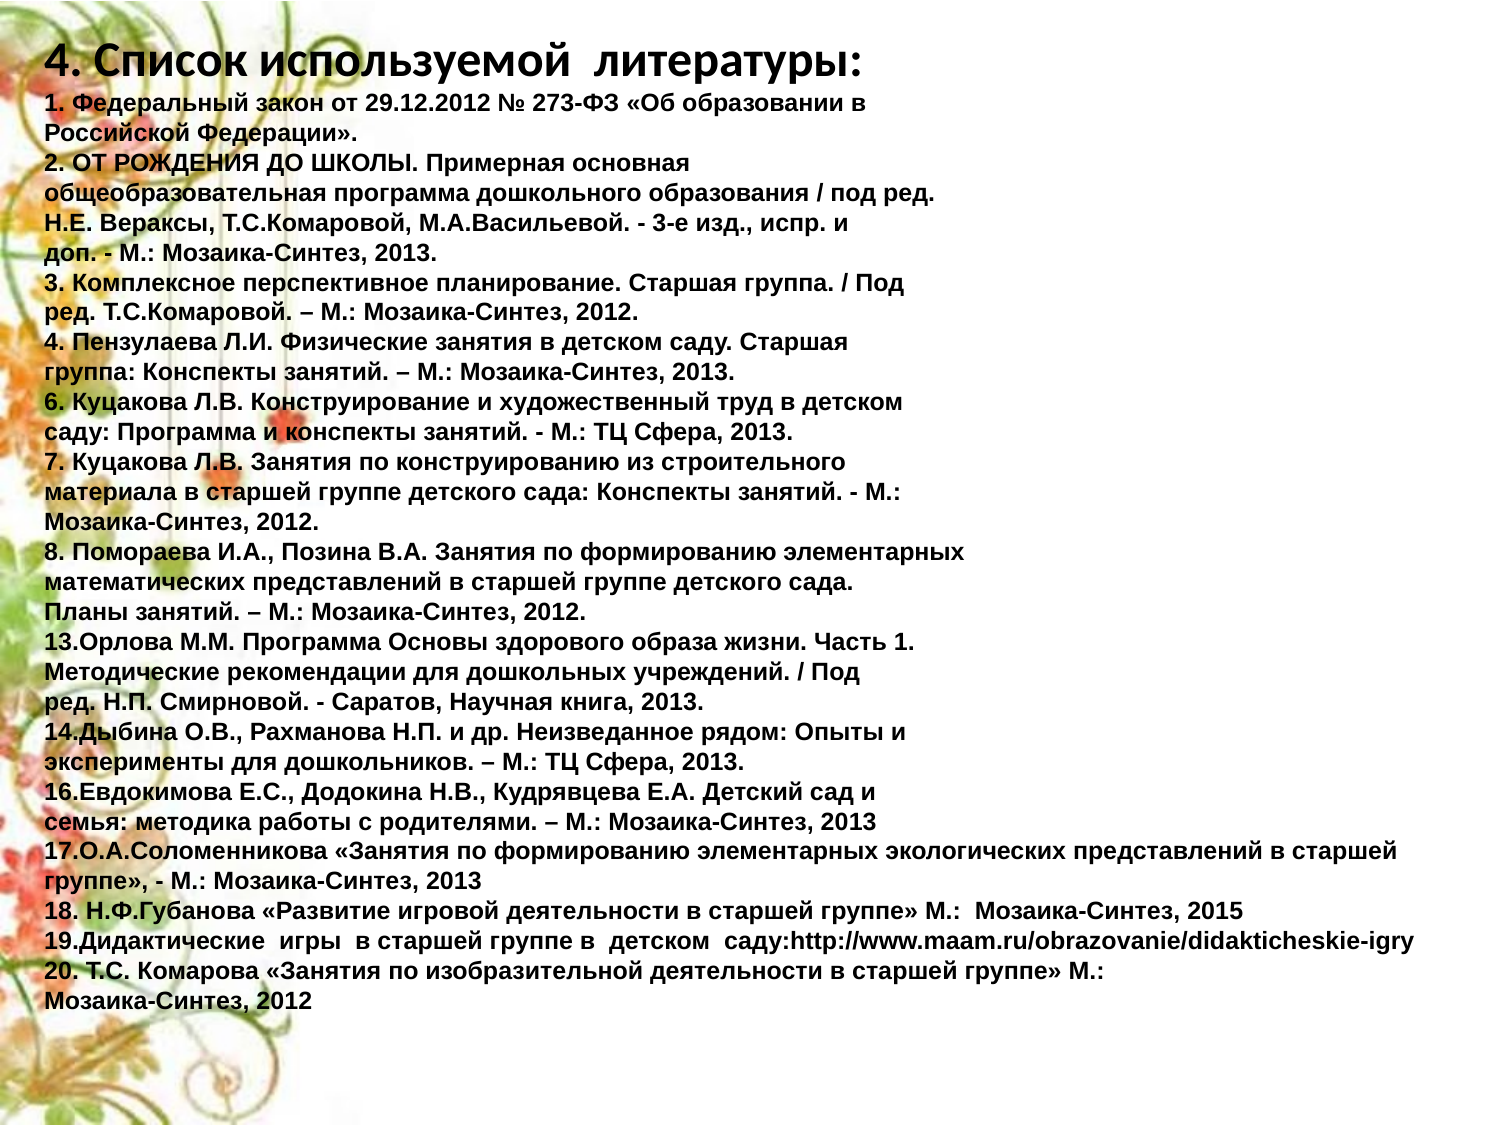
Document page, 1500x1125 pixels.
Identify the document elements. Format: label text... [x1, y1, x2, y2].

text_box 4. Список используемой литературы: 1. Федеральный закон от 29.12.2012 № 273-ФЗ «Об образовании в Российской Федерации». 2. ОТ РОЖДЕНИЯ ДО ШКОЛЫ. Примерная основная общеобразовательная программа дошкольного образования / под ред. Н.Е. Вераксы, Т.С.Комаровой, М.А.Васильевой. - 3-е изд., испр. и доп. - М.: Мозаика-Синтез, 2013. 3. Комплексное перспективное планирование. Старшая группа. / Под ред. Т.С.Комаровой. – М.: Мозаика-Синтез, 2012. 4. Пензулаева Л.И. Физические занятия в детском саду. Старшая группа: Конспекты занятий. – М.: Мозаика-Синтез, 2013. 6. Куцакова Л.В. Конструирование и художественный труд в детском саду: Программа и конспекты занятий. - М.: ТЦ Сфера, 2013. 7. Куцакова Л.В. Занятия по конструированию из строительного материала в старшей группе детского сада: Конспекты занятий. - М.: Мозаика-Синтез, 2012. 8. Помораева И.А., Позина В.А. Занятия по формированию элементарных математических представлений в старшей группе детского сада. Планы занятий. – М.: Мозаика-Синтез, 2012. 13.Орлова М.М. Программа Основы здорового образа жизни. Часть 1. Методические рекомендации для дошкольных учреждений. / Под ред. Н.П. Смирновой. - Саратов, Научная книга, 2013. 14.Дыбина О.В., Рахманова Н.П. и др. Неизведанное рядом: Опыты и эксперименты для дошкольников. – М.: ТЦ Сфера, 2013. 16.Евдокимова Е.С., Додокина Н.В., Кудрявцева Е.А. Детский сад и семья: методика работы с родителями. – М.: Мозаика-Синтез, 2013 17.О.А.Соломенникова «Занятия по формированию элементарных экологических представлений в старшей группе», - М.: Мозаика-Синтез, 2013 18. Н.Ф.Губанова «Развитие игровой деятельности в старшей группе» М.: Мозаика-Синтез, 2015 19.Дидактические игры в старшей группе в детском саду:http://www.maam.ru/obrazovanie/didakticheskie-igry 20. Т.С. Комарова «Занятия по изобразительной деятельности в старшей группе» М.: Мозаика-Синтез, 2012 [418, 18, 1471, 1052]
picture [0, 1, 415, 1125]
